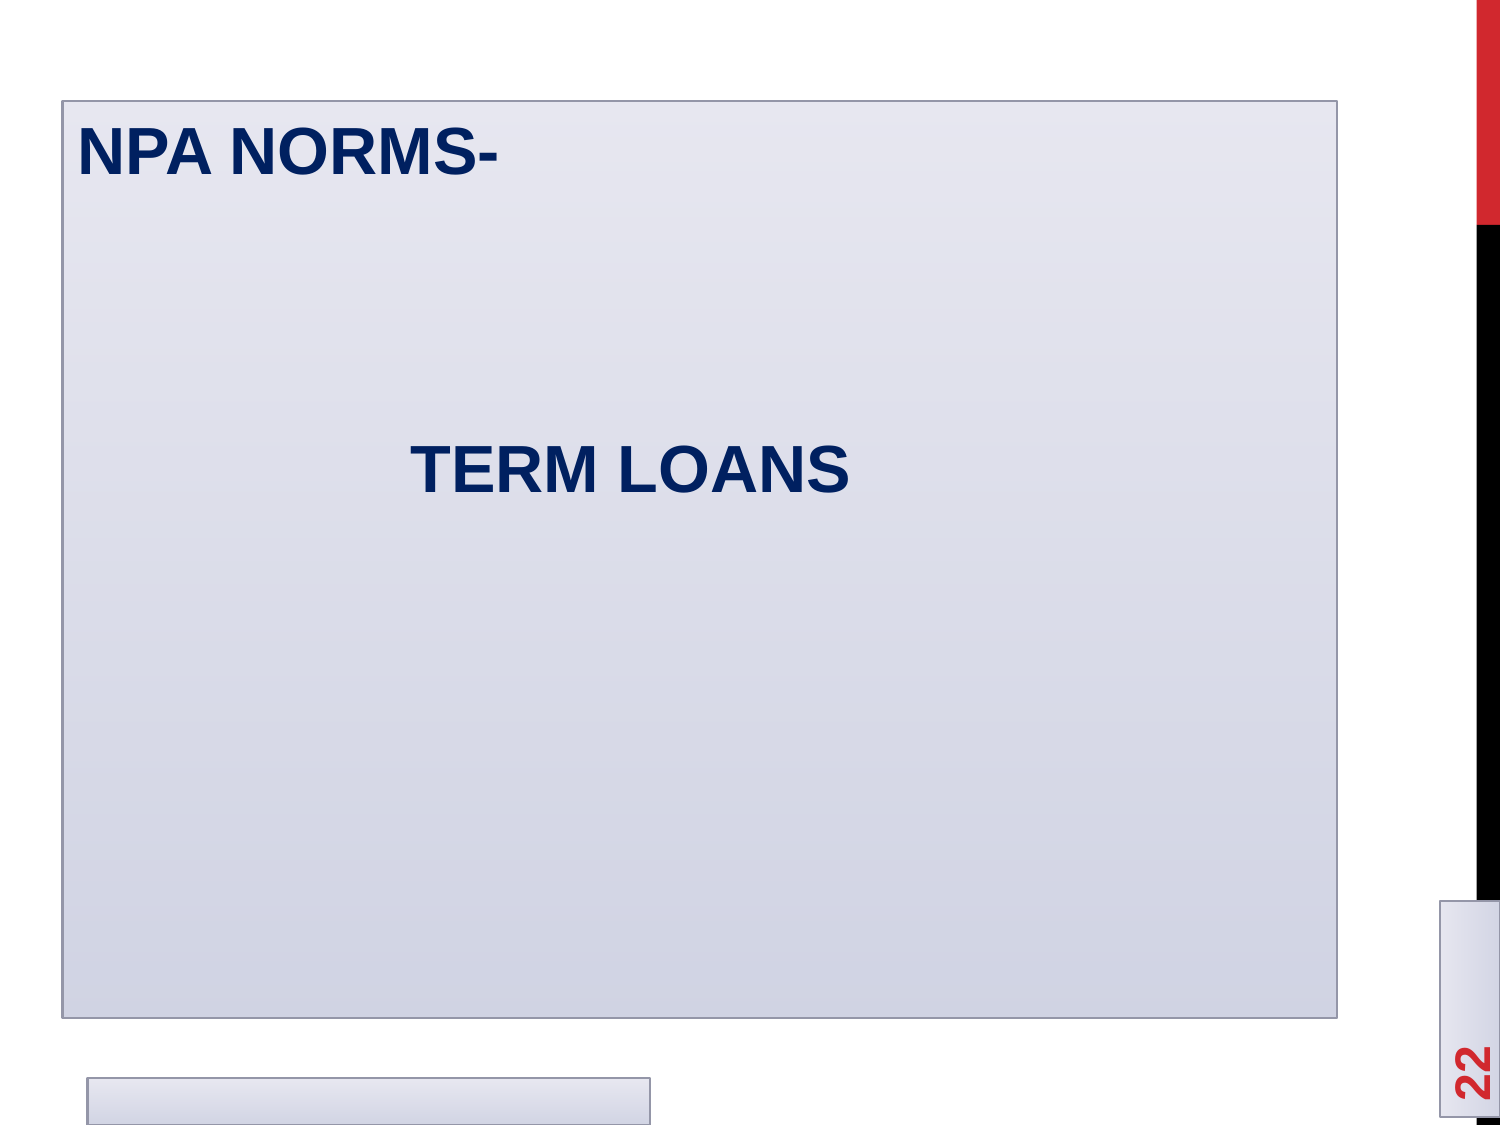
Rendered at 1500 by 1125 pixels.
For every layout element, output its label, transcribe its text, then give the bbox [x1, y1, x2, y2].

footer [86, 1077, 651, 1125]
slide_number 22 [1439, 900, 1500, 1118]
list NPA NORMS- TERM LOANS [61, 100, 1338, 1019]
